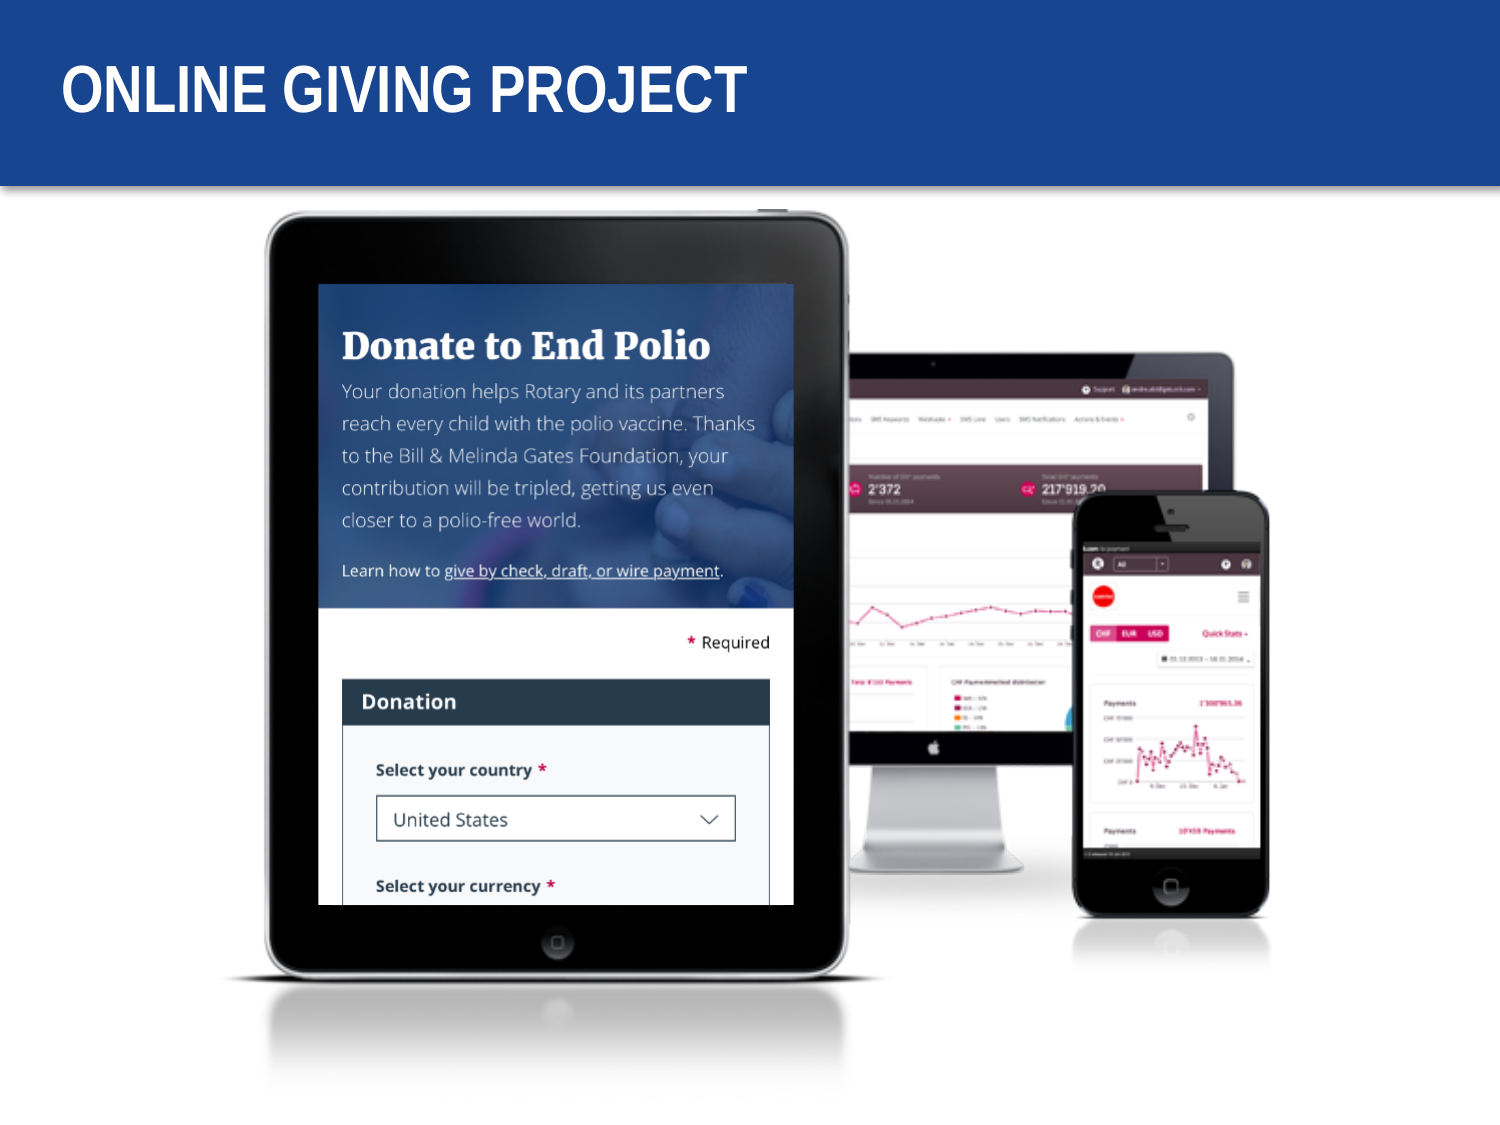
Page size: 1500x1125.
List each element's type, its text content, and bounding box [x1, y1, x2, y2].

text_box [212, 209, 1272, 1101]
text_box ONLINE GIVING PROJECT [46, 38, 1438, 133]
text_box [0, 0, 1500, 186]
